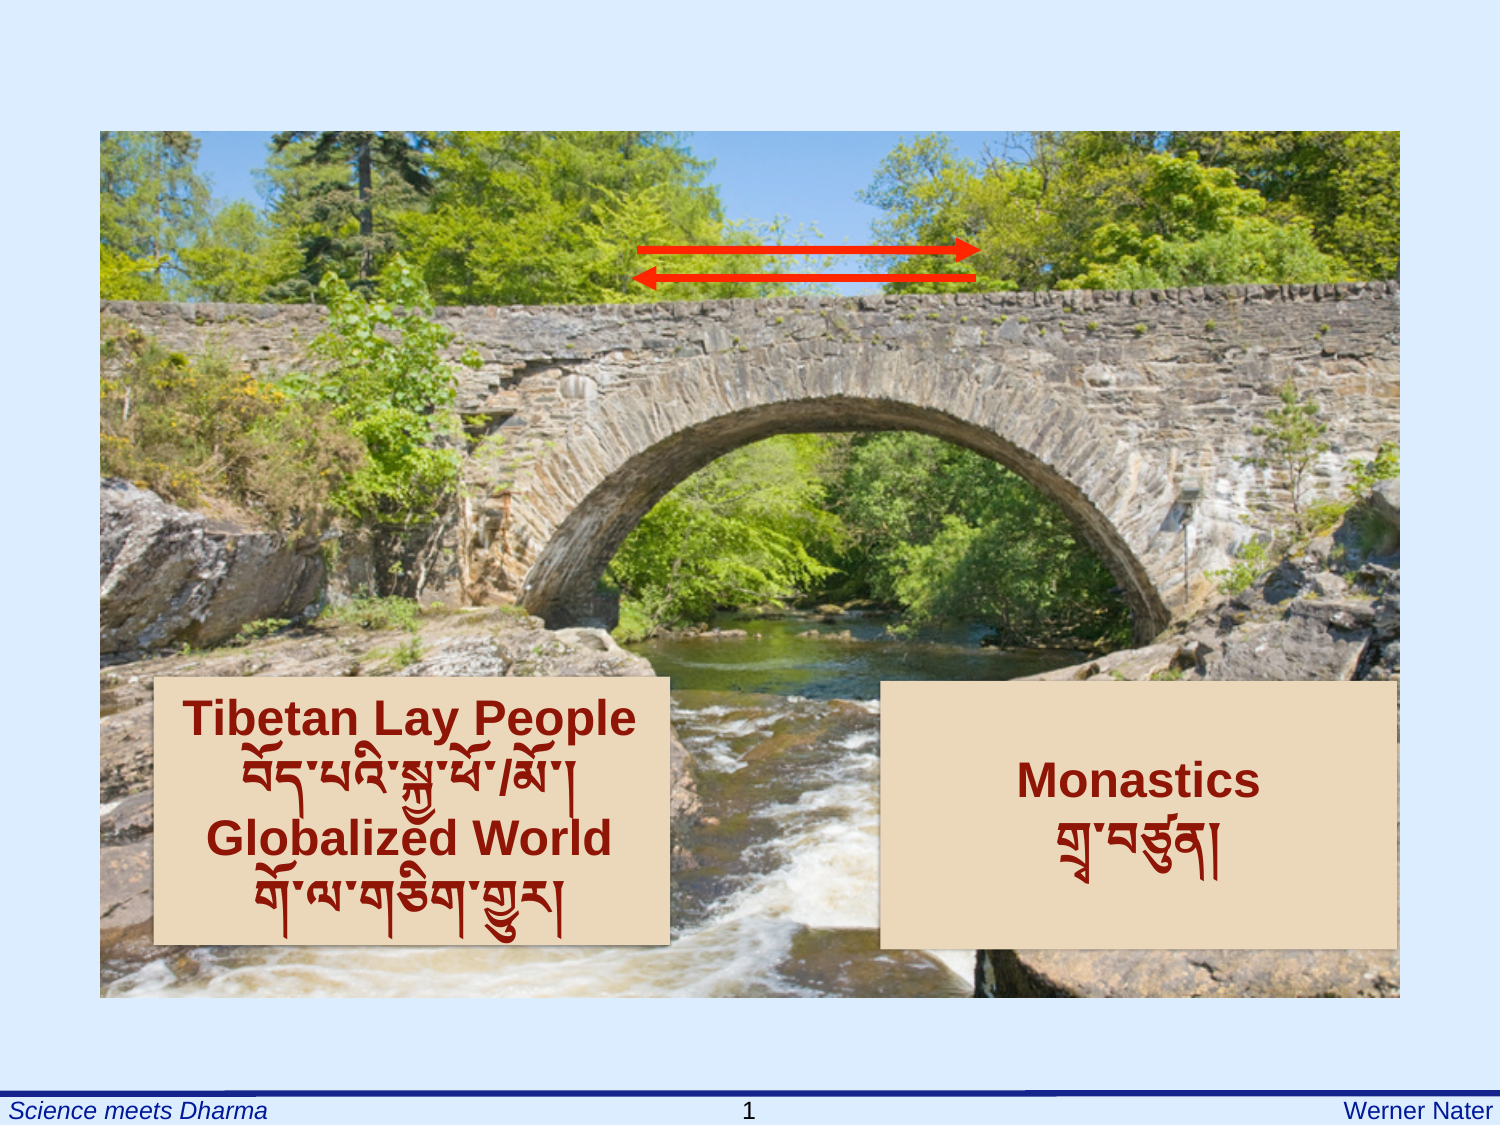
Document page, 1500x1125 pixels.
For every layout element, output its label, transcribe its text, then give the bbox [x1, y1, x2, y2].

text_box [631, 249, 982, 279]
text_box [127, 676, 693, 946]
slide_number 11 [735, 1089, 765, 1125]
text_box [880, 680, 1398, 950]
picture [100, 131, 1400, 998]
